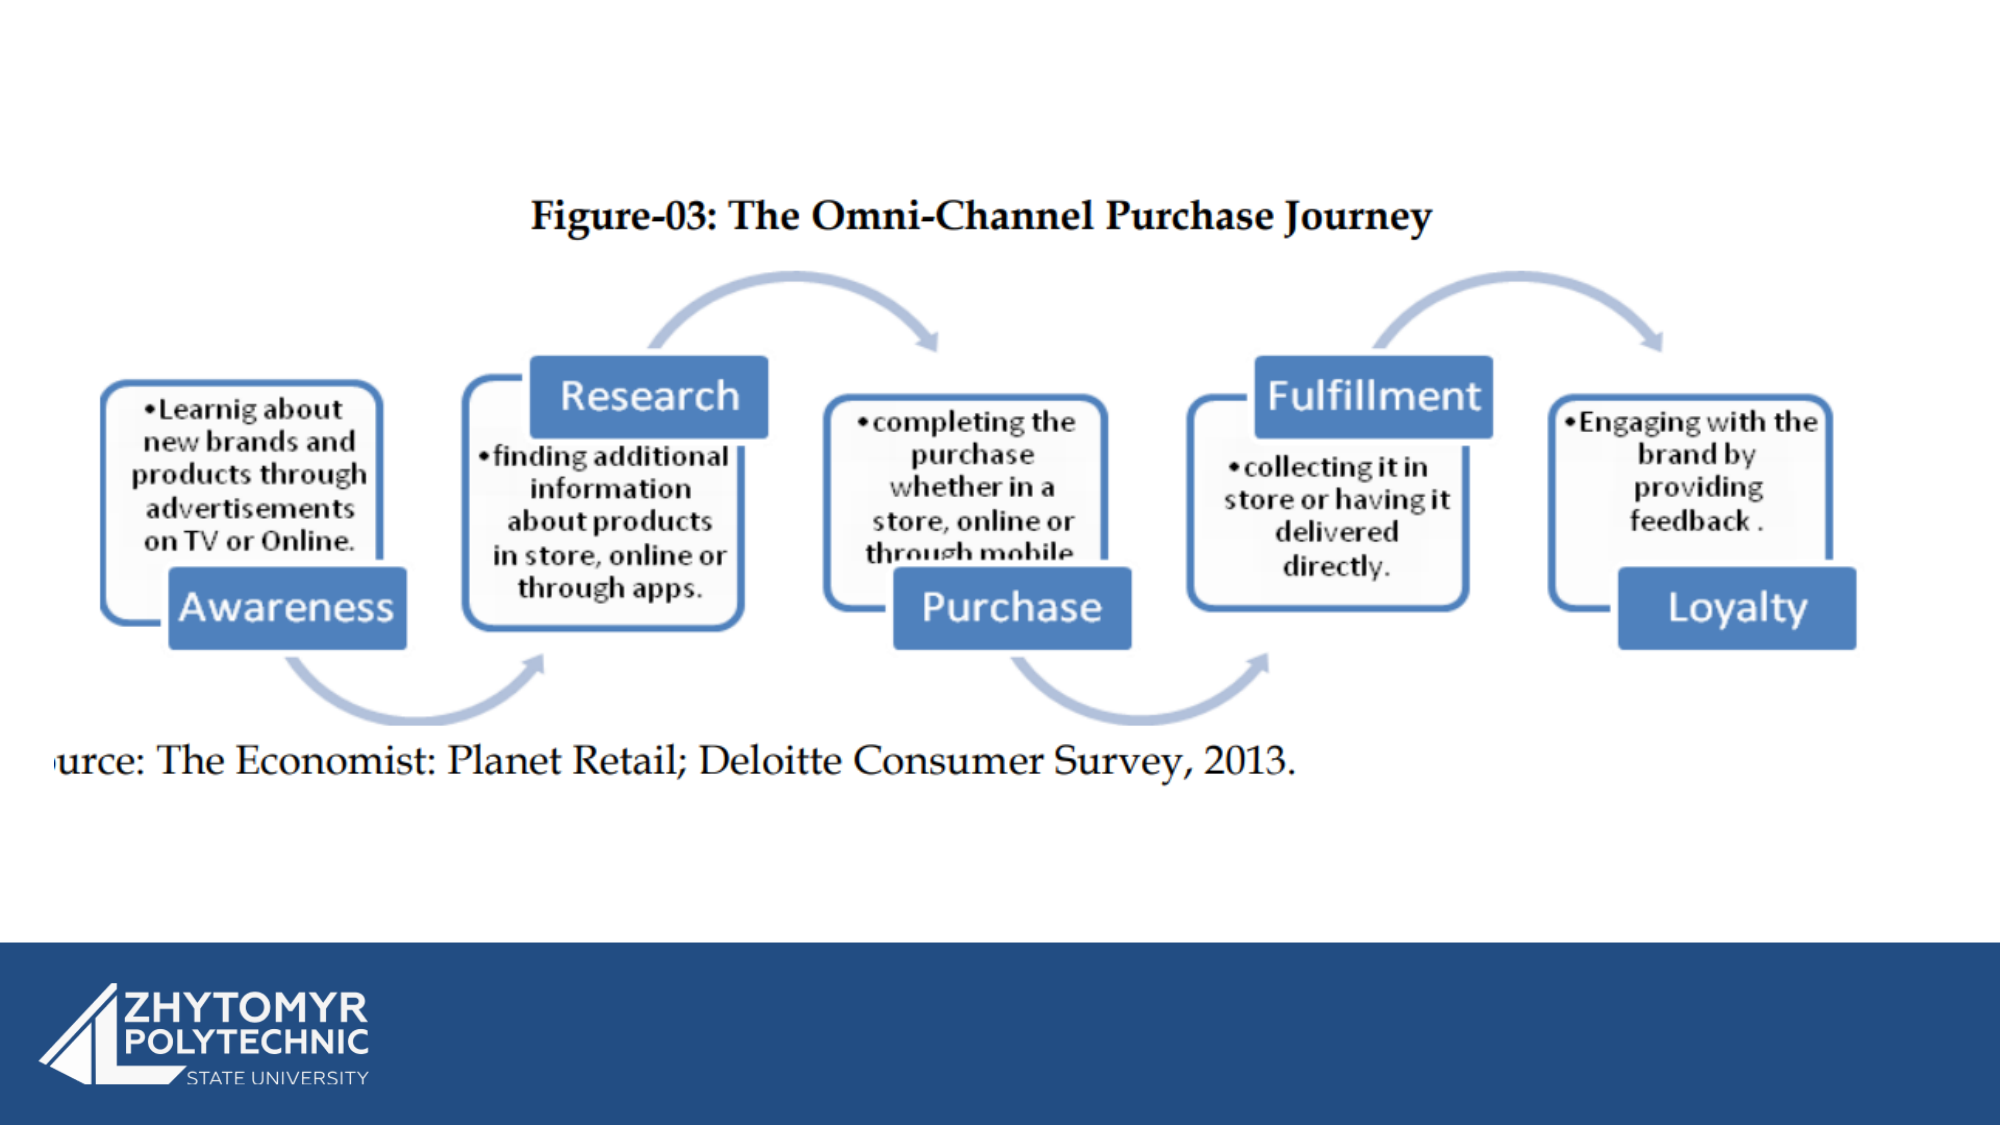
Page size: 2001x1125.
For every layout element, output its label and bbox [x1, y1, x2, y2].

picture [0, 0, 2000, 1125]
list [54, 186, 1945, 791]
